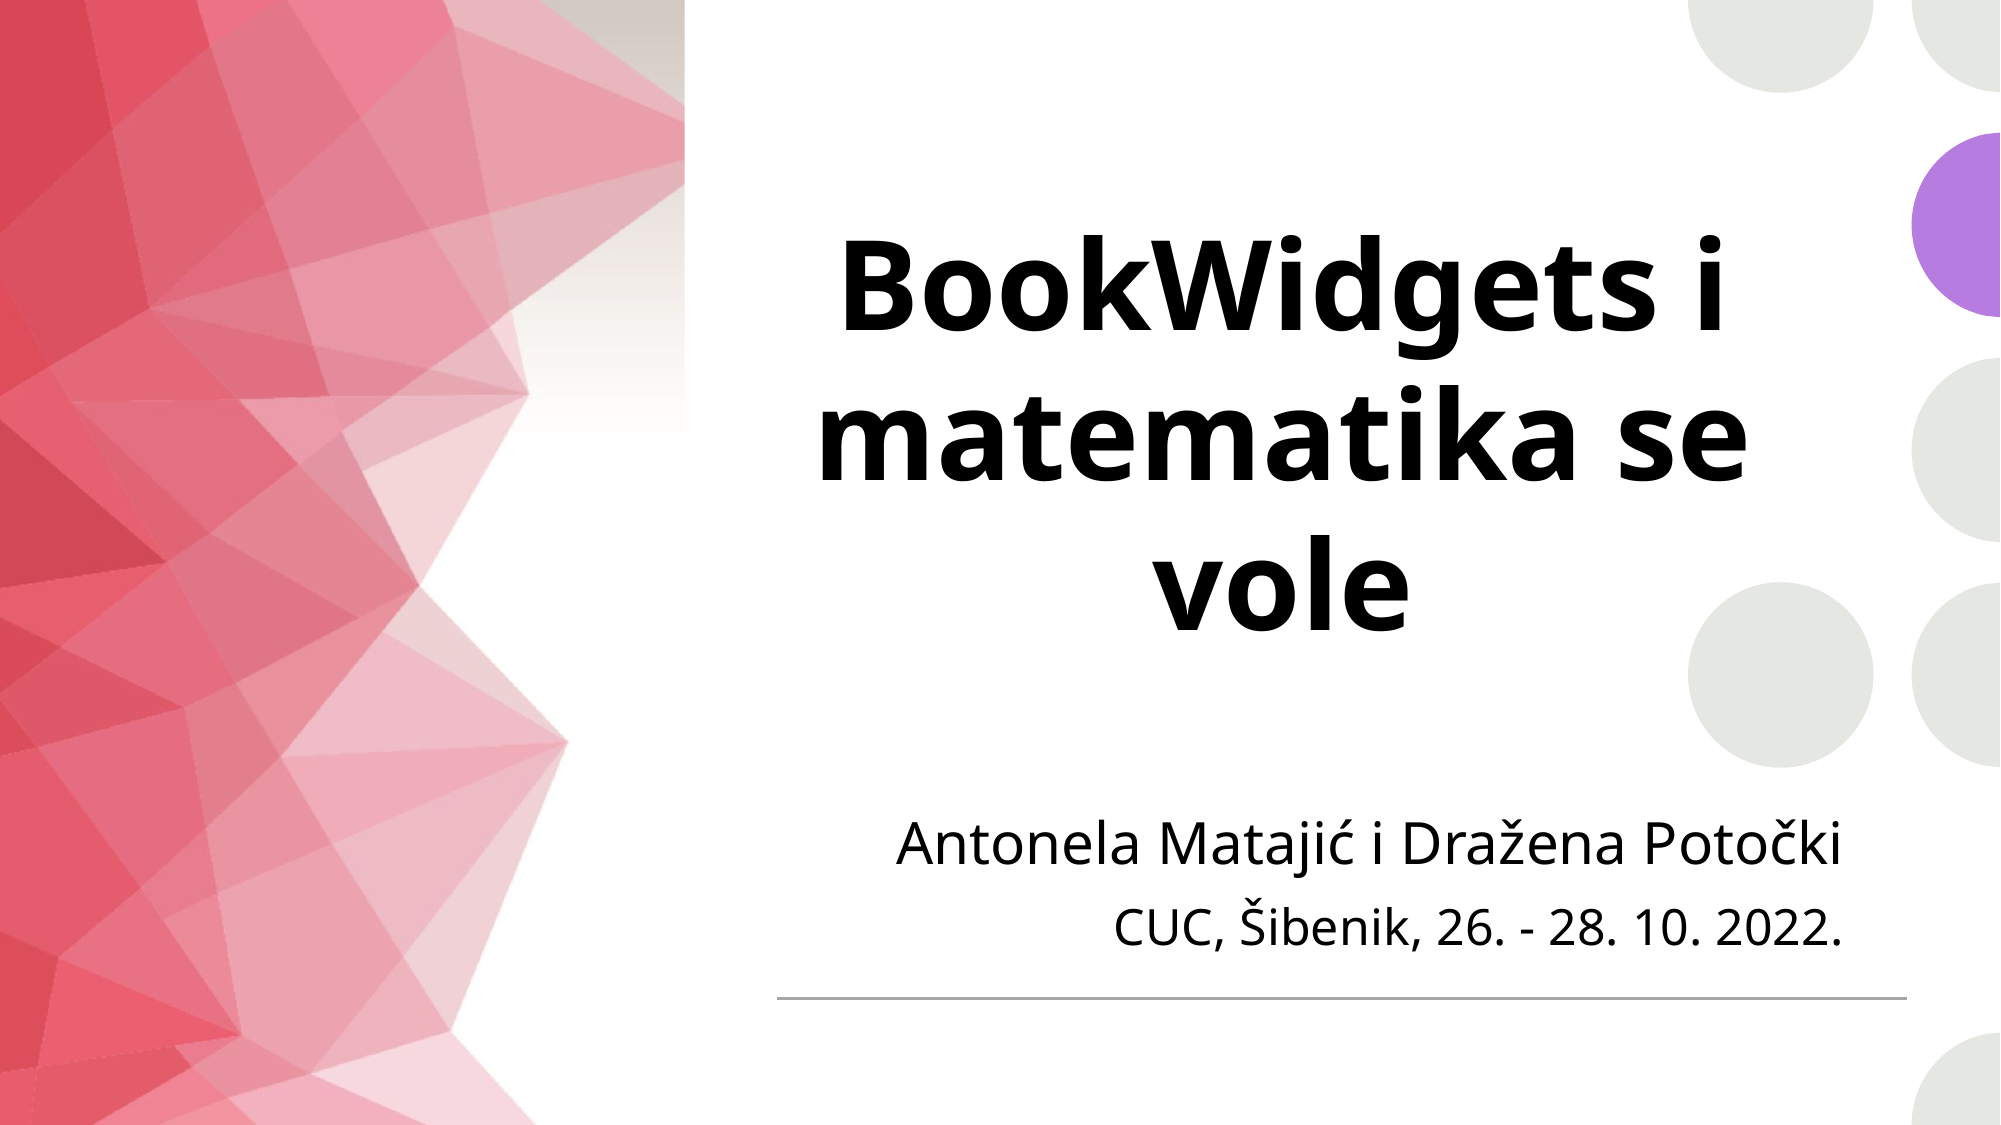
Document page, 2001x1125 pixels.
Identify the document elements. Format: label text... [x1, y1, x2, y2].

text_box [685, 0, 1687, 1125]
picture [0, 0, 685, 1125]
title BookWidgets i matematika se vole [751, 197, 1687, 668]
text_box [1687, 0, 2000, 1125]
subtitle Antonela Matajić i Dražena Potočki CUC, Šibenik, 26. - 28. 10. 2022. [705, 894, 1687, 963]
